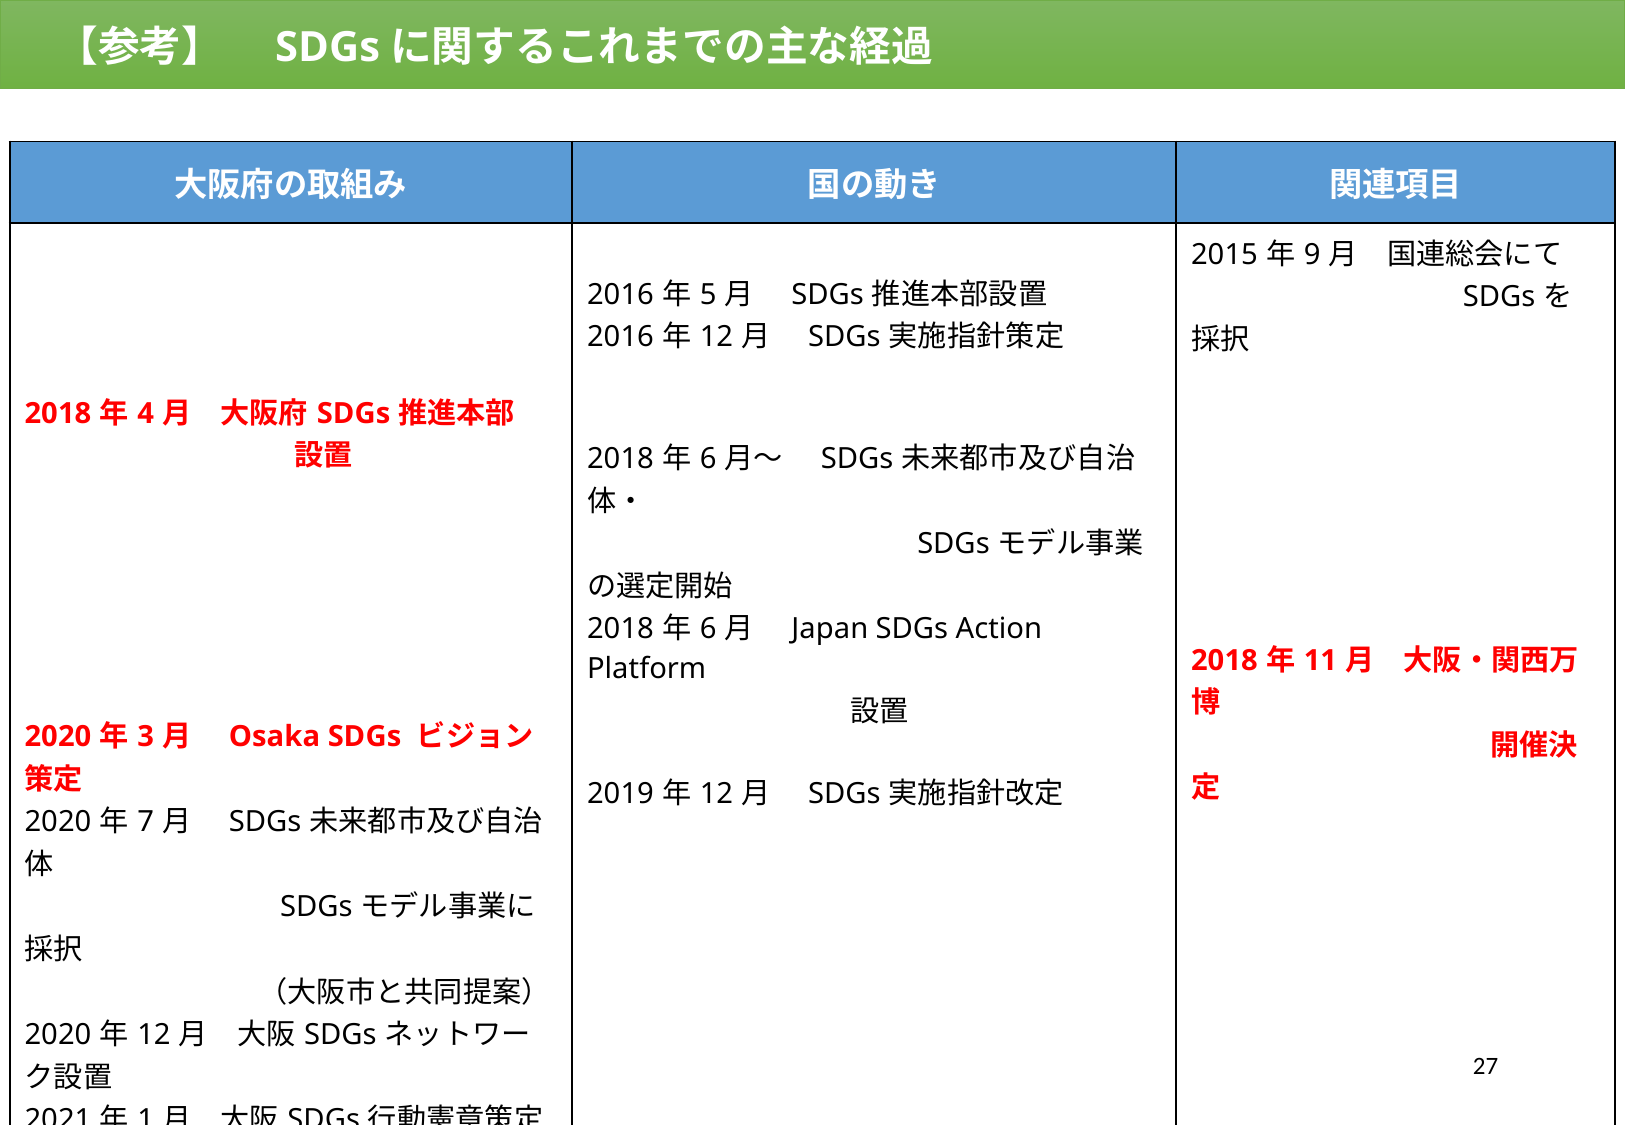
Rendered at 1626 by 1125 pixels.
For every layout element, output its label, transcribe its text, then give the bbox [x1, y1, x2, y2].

table_header 大阪府の取組み [11, 142, 571, 222]
table_header 国の動き [573, 142, 1175, 222]
text_box 26 [1147, 1042, 1514, 1103]
table_header 関連項目 [1177, 142, 1614, 222]
table_cell 2015年9月 国連総会にて SDGsを採択 2018年11月 大阪・関西万博 開催決定 [1177, 224, 1614, 1125]
table_cell 2016年5月 SDGs推進本部設置 2016年12月 SDGs実施指針策定 2018年6月～ SDGs未来都市及び自治体・ SDGsモデル事業の選定開始 2018年6月 Japan SDGs Action Platform 設置 2019年12月 SDGs実施指針改定 [573, 224, 1175, 1125]
table_cell 2018年4月 大阪府SDGs推進本部 設置 2020年3月 Osaka SDGs ビジョン策定 2020年7月 SDGs未来都市及び自治体 SDGsモデル事業に採択 （大阪市と共同提案） 2020年12月 大阪SDGsネットワーク設置 2021年1月 大阪SDGs行動憲章策定 2021年2月～ 私のSDGs宣言プロジェクト 開始 [11, 224, 571, 1125]
text_box 【参考】 SDGsに関するこれまでの主な経過 [0, 0, 1625, 89]
